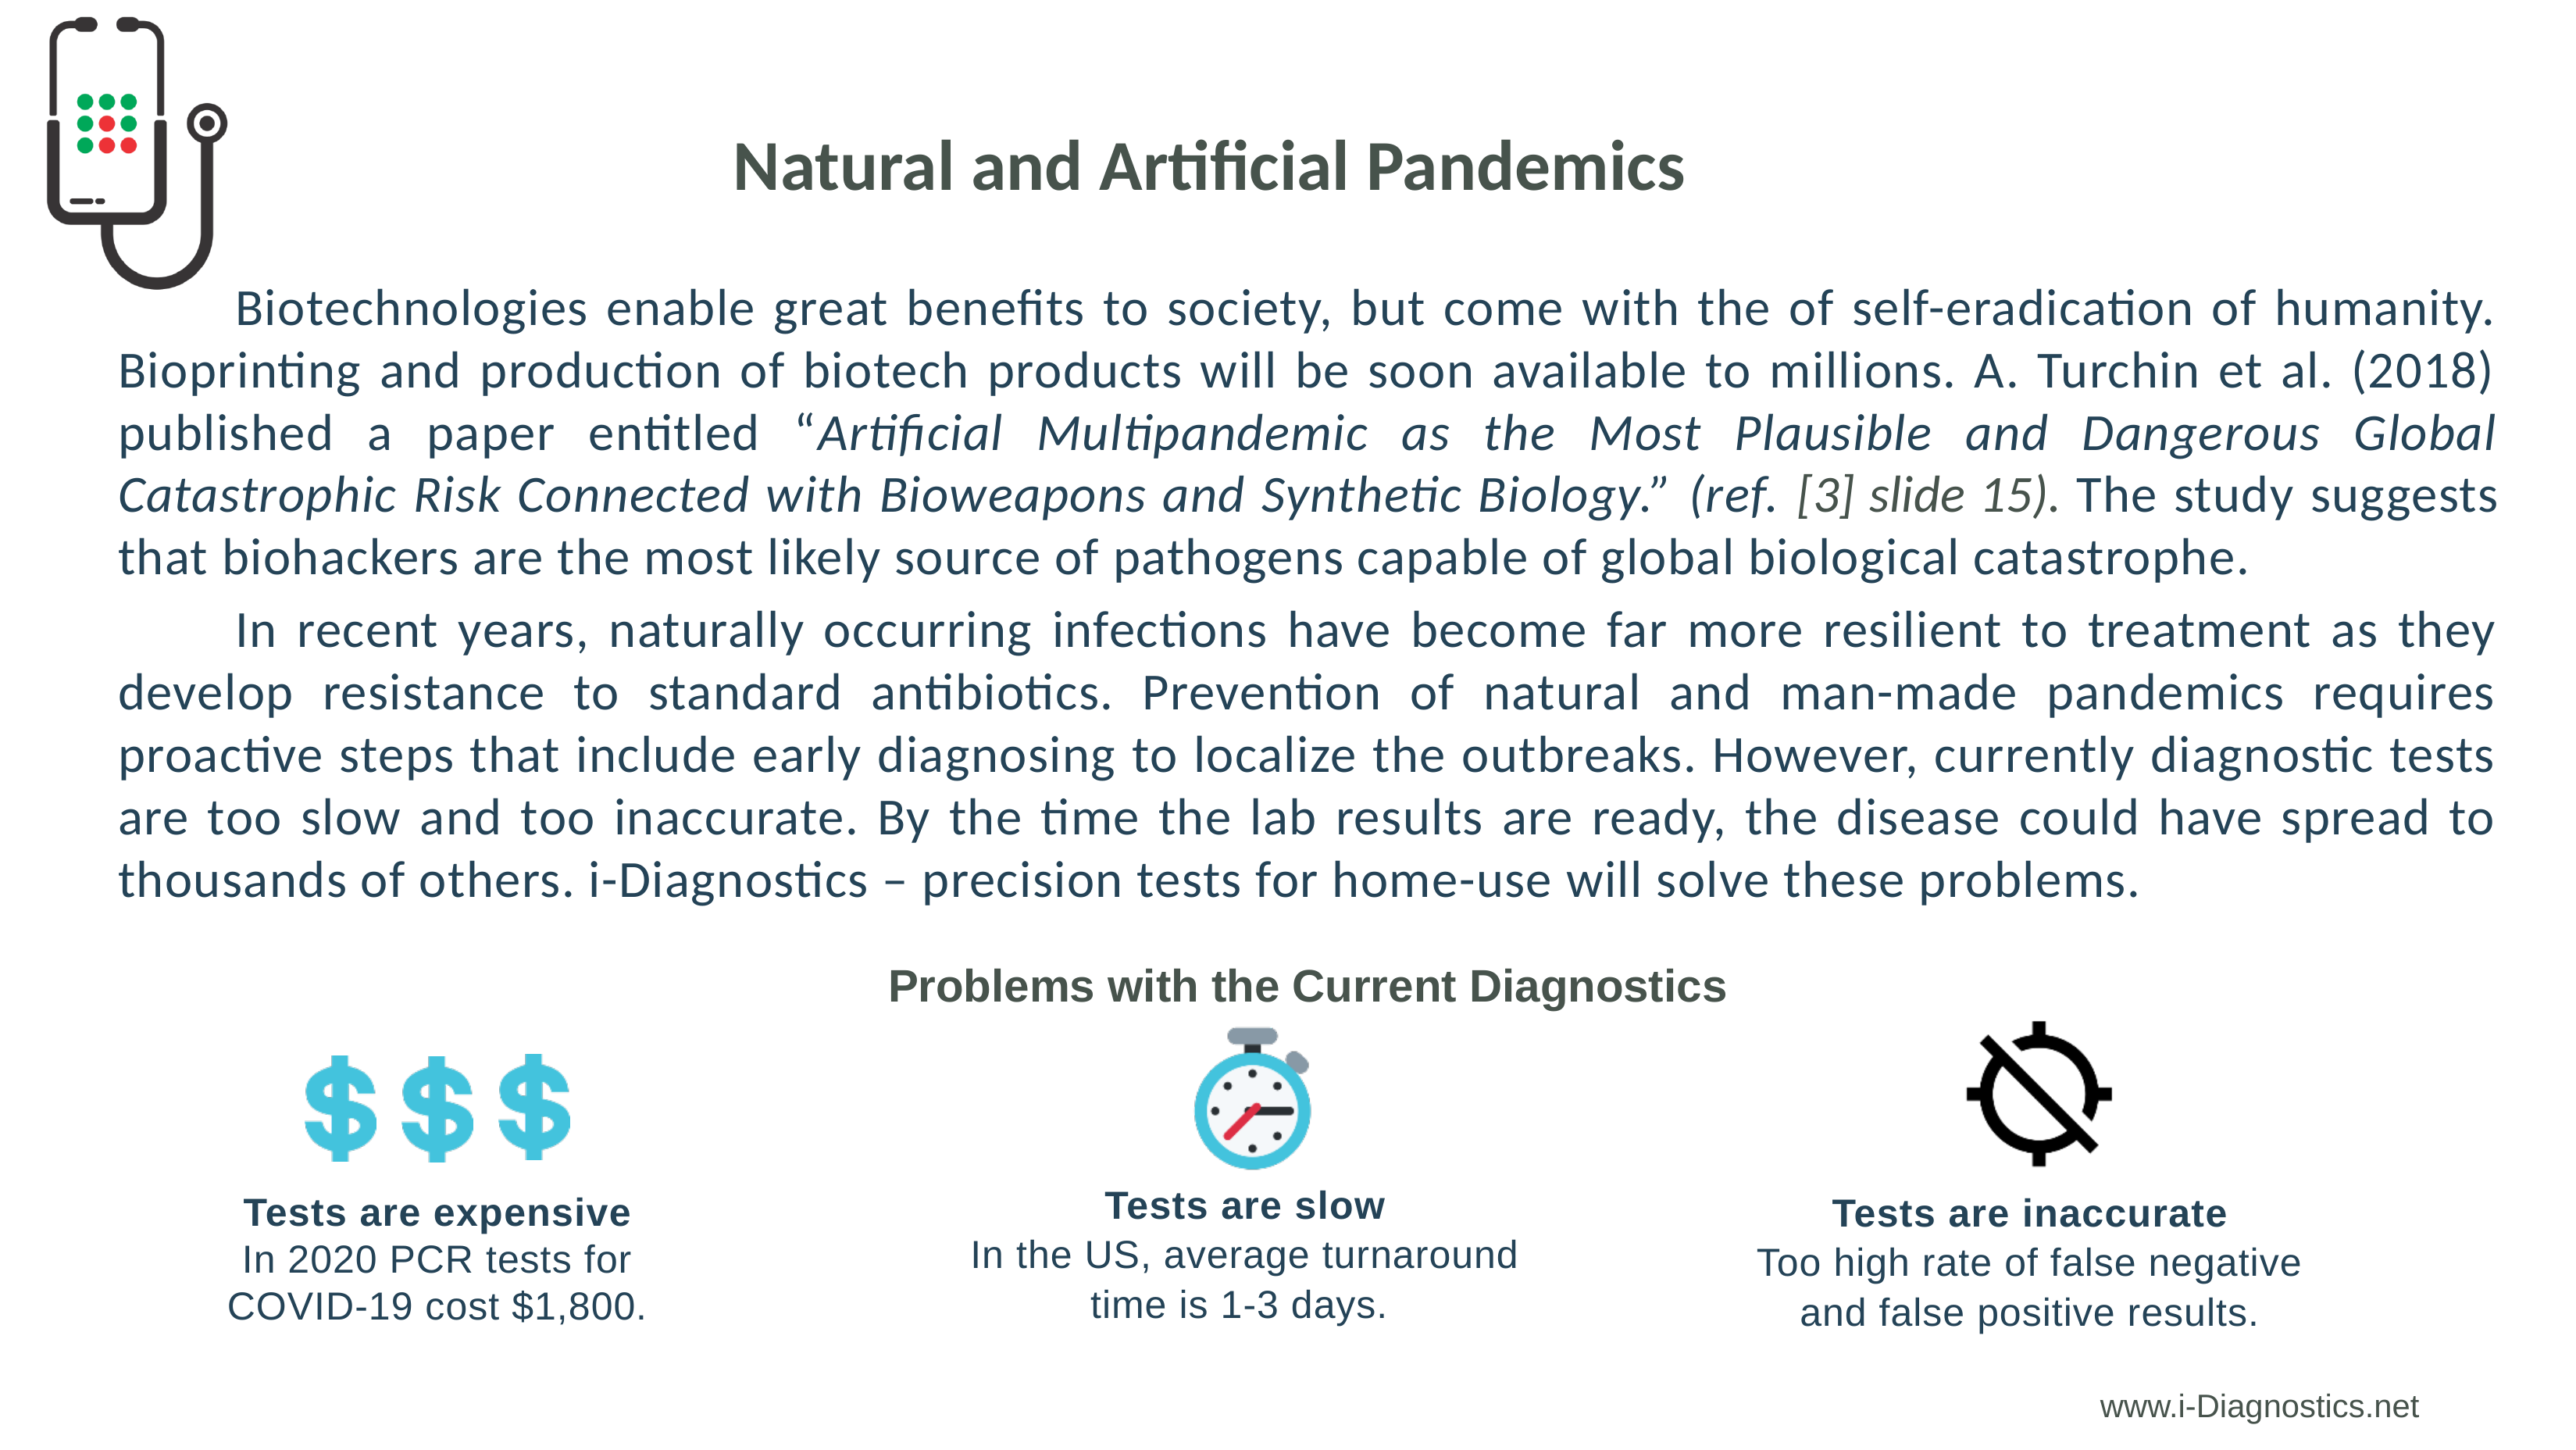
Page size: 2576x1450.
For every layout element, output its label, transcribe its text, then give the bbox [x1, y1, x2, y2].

text_box Biotechnologies enable great benefits to society, but come with the of self-eradication of humanity. Bioprinting and production of biotech products will be soon available to millions. A. Turchin et al. (2018) published a paper entitled “Artificial Multipandemic as the Most Plausible and Dangerous Global Catastrophic Risk Connected with Bioweapons and Synthetic Biology.” (ref. [3] slide 15). The study suggests that biohackers are the most likely source of pathogens capable of global biological catastrophe. In recent years, naturally occurring infections have become far more resilient to treatment as they develop resistance to standard antibiotics. Prevention of natural and man-made pandemics requires proactive steps that include early diagnosing to localize the outbreaks. However, currently diagnostic tests are too slow and too inaccurate. By the time the lab results are ready, the disease could have spread to thousands of others. i-Diagnostics – precision tests for home-use will solve these problems. [106, 266, 2512, 913]
picture [0, 16, 246, 299]
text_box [187, 1014, 2324, 1341]
text_box www.i-Diagnostics.net [2069, 1379, 2451, 1430]
text_box Natural and Artificial Pandemics [721, 112, 1803, 210]
text_box Problems with the Current Diagnostics [876, 950, 1932, 1014]
